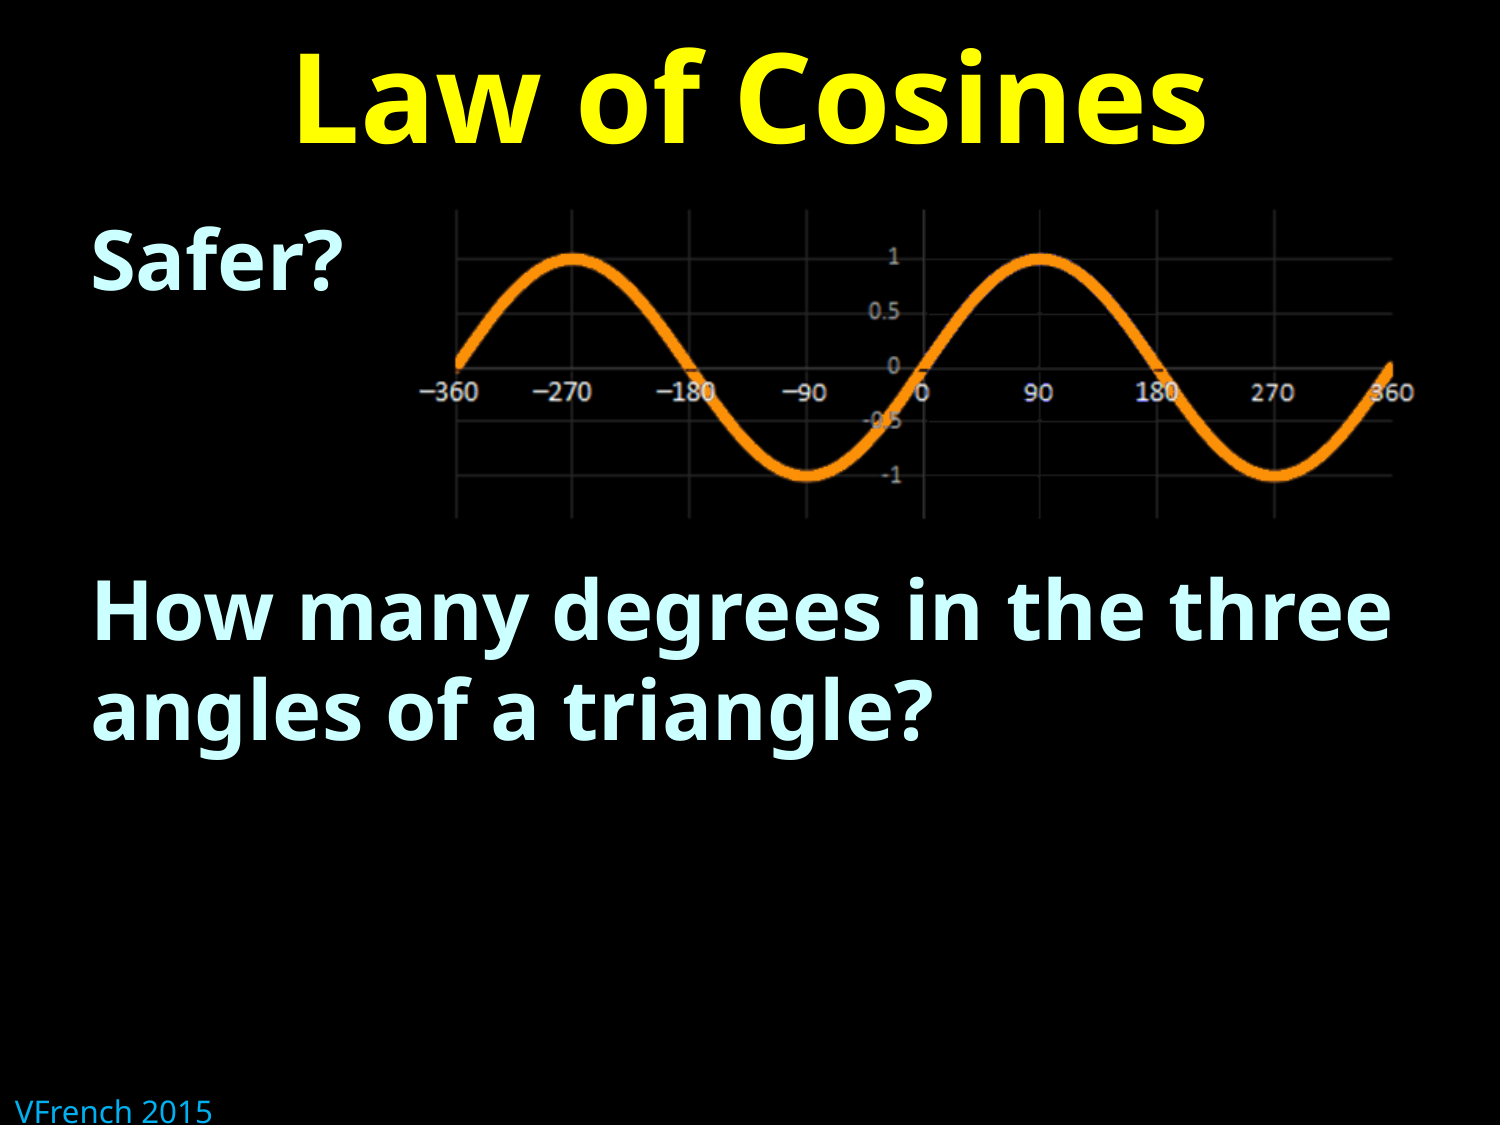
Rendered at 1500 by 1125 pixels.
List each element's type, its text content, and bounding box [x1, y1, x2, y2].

text_box VFrench 2015 [0, 1084, 263, 1125]
list Safer? How many degrees in the three angles of a triangle? [75, 200, 1425, 1125]
title Law of Cosines [0, 0, 1500, 188]
picture [399, 191, 1476, 563]
